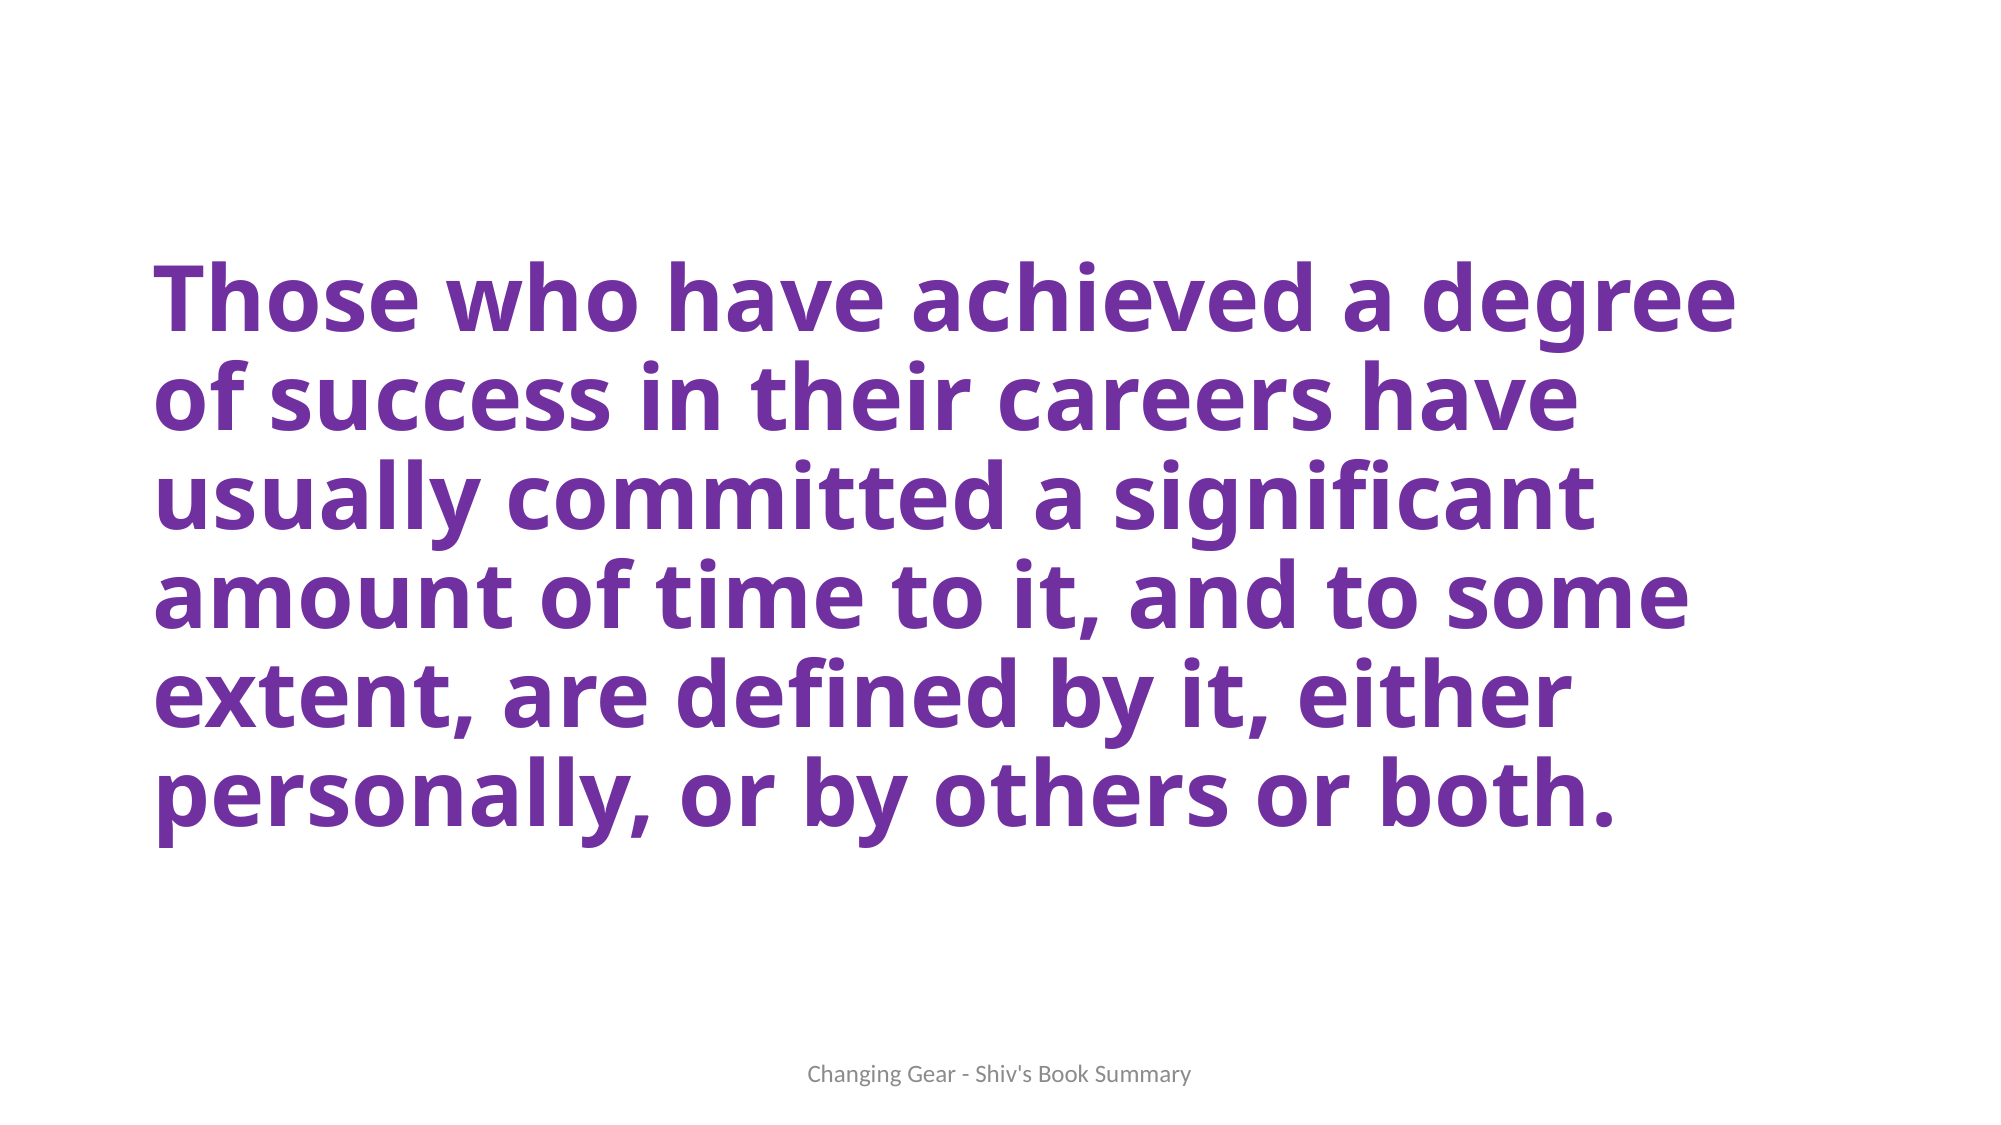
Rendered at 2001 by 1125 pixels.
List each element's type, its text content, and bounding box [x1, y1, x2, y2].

title Those who have achieved a degree of success in their careers have usually committed a significant amount of time to it, and to some extent, are defined by it, either personally, or by others or both. [137, 59, 1863, 1040]
footer Changing Gear - Shiv's Book Summary [662, 1042, 1338, 1103]
